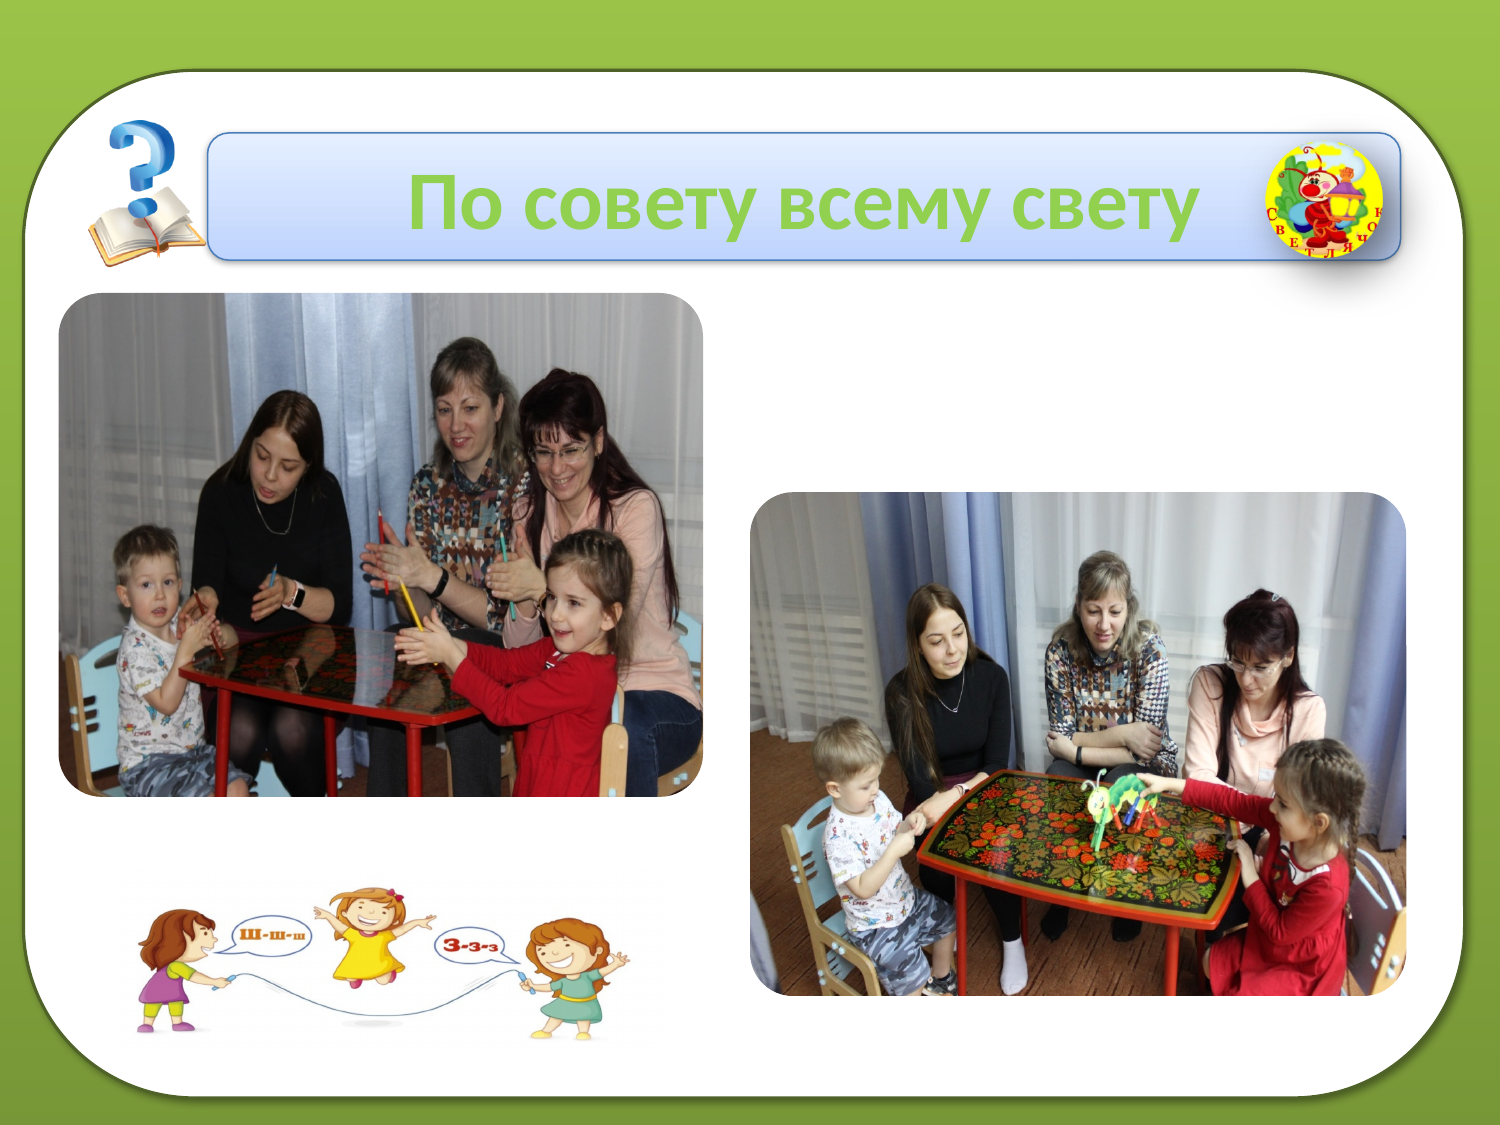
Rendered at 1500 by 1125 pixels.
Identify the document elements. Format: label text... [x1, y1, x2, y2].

picture [58, 292, 704, 798]
picture [1265, 140, 1383, 258]
picture [87, 120, 207, 269]
text_box [21, 68, 1467, 1101]
text_box По совету всему свету [211, 132, 1273, 261]
picture [111, 866, 668, 1053]
text_box [0, 0, 1500, 1125]
picture [749, 491, 1407, 997]
